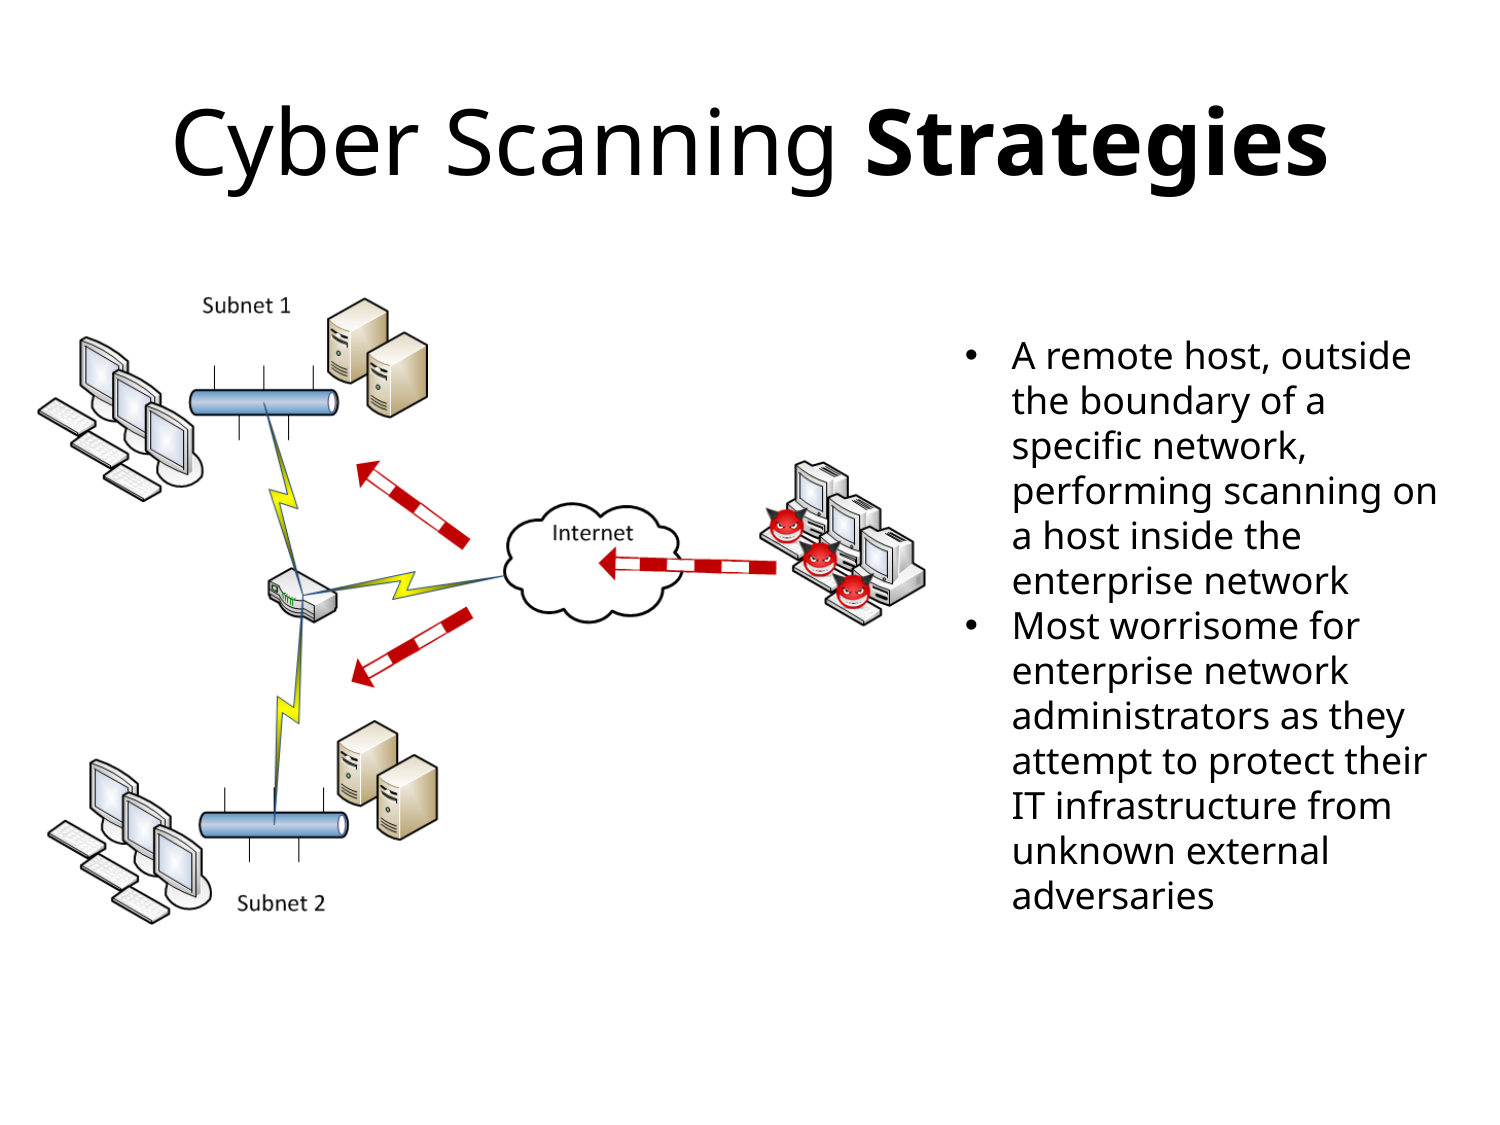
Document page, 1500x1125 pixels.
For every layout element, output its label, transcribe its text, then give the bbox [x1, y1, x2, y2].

text_box A remote host, outside the boundary of a specific network, performing scanning on a host inside the enterprise network Most worrisome for enterprise network administrators as they attempt to protect their IT infrastructure from unknown external adversaries [949, 324, 1475, 925]
picture [37, 287, 927, 926]
title Cyber Scanning Strategies [75, 45, 1425, 233]
